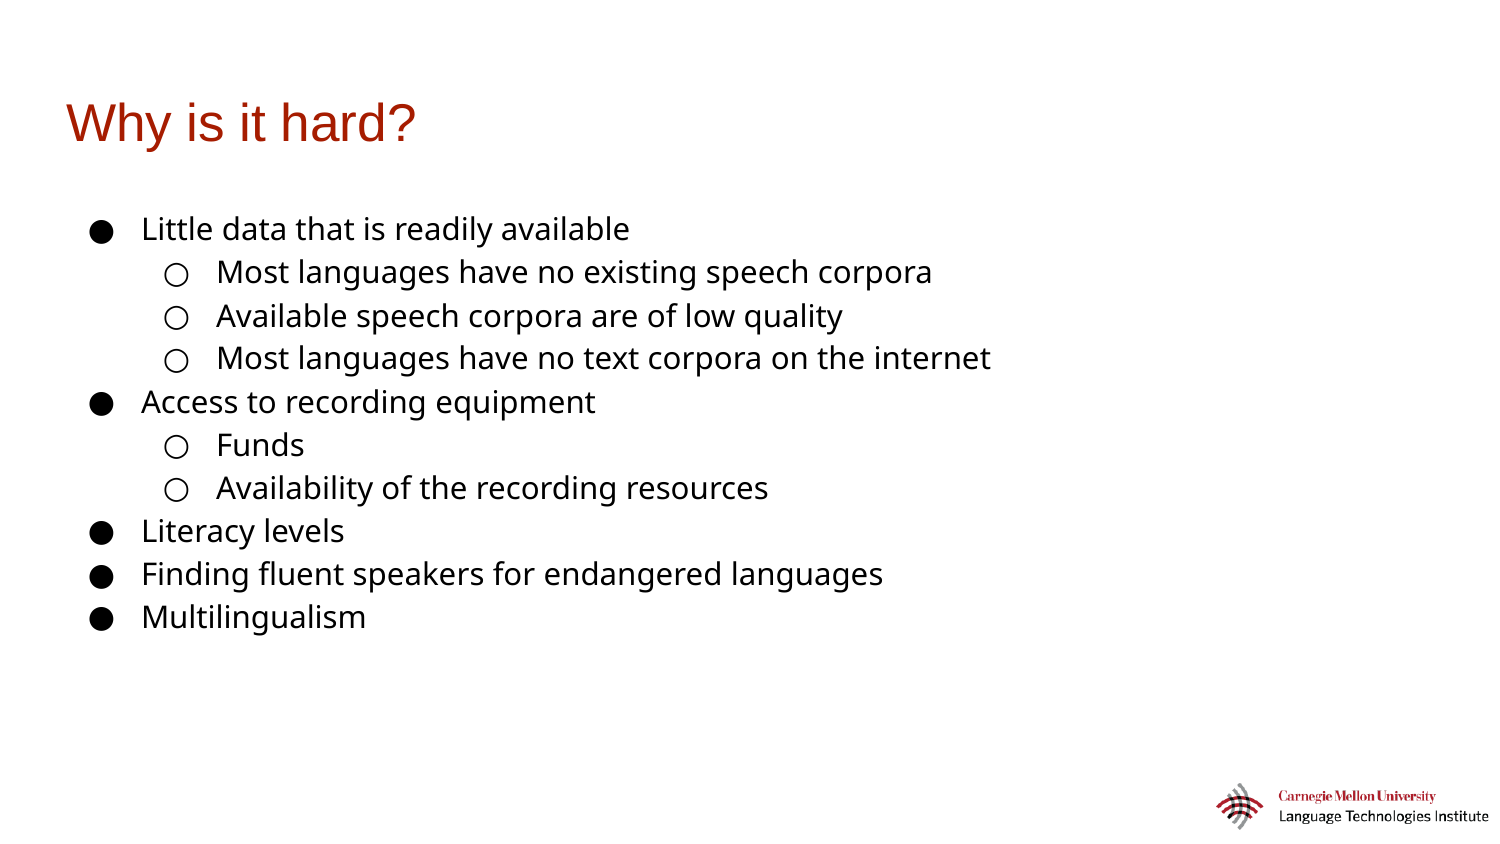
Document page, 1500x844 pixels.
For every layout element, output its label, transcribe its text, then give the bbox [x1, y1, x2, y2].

list Little data that is readily available Most languages have no existing speech corpora Available speech corpora are of low quality Most languages have no text corpora on the internet Access to recording equipment Funds Availability of the recording resources Literacy levels Finding fluent speakers for endangered languages Multilingualism [51, 189, 1380, 712]
picture [1215, 767, 1492, 844]
title Why is it hard? [51, 72, 1449, 167]
